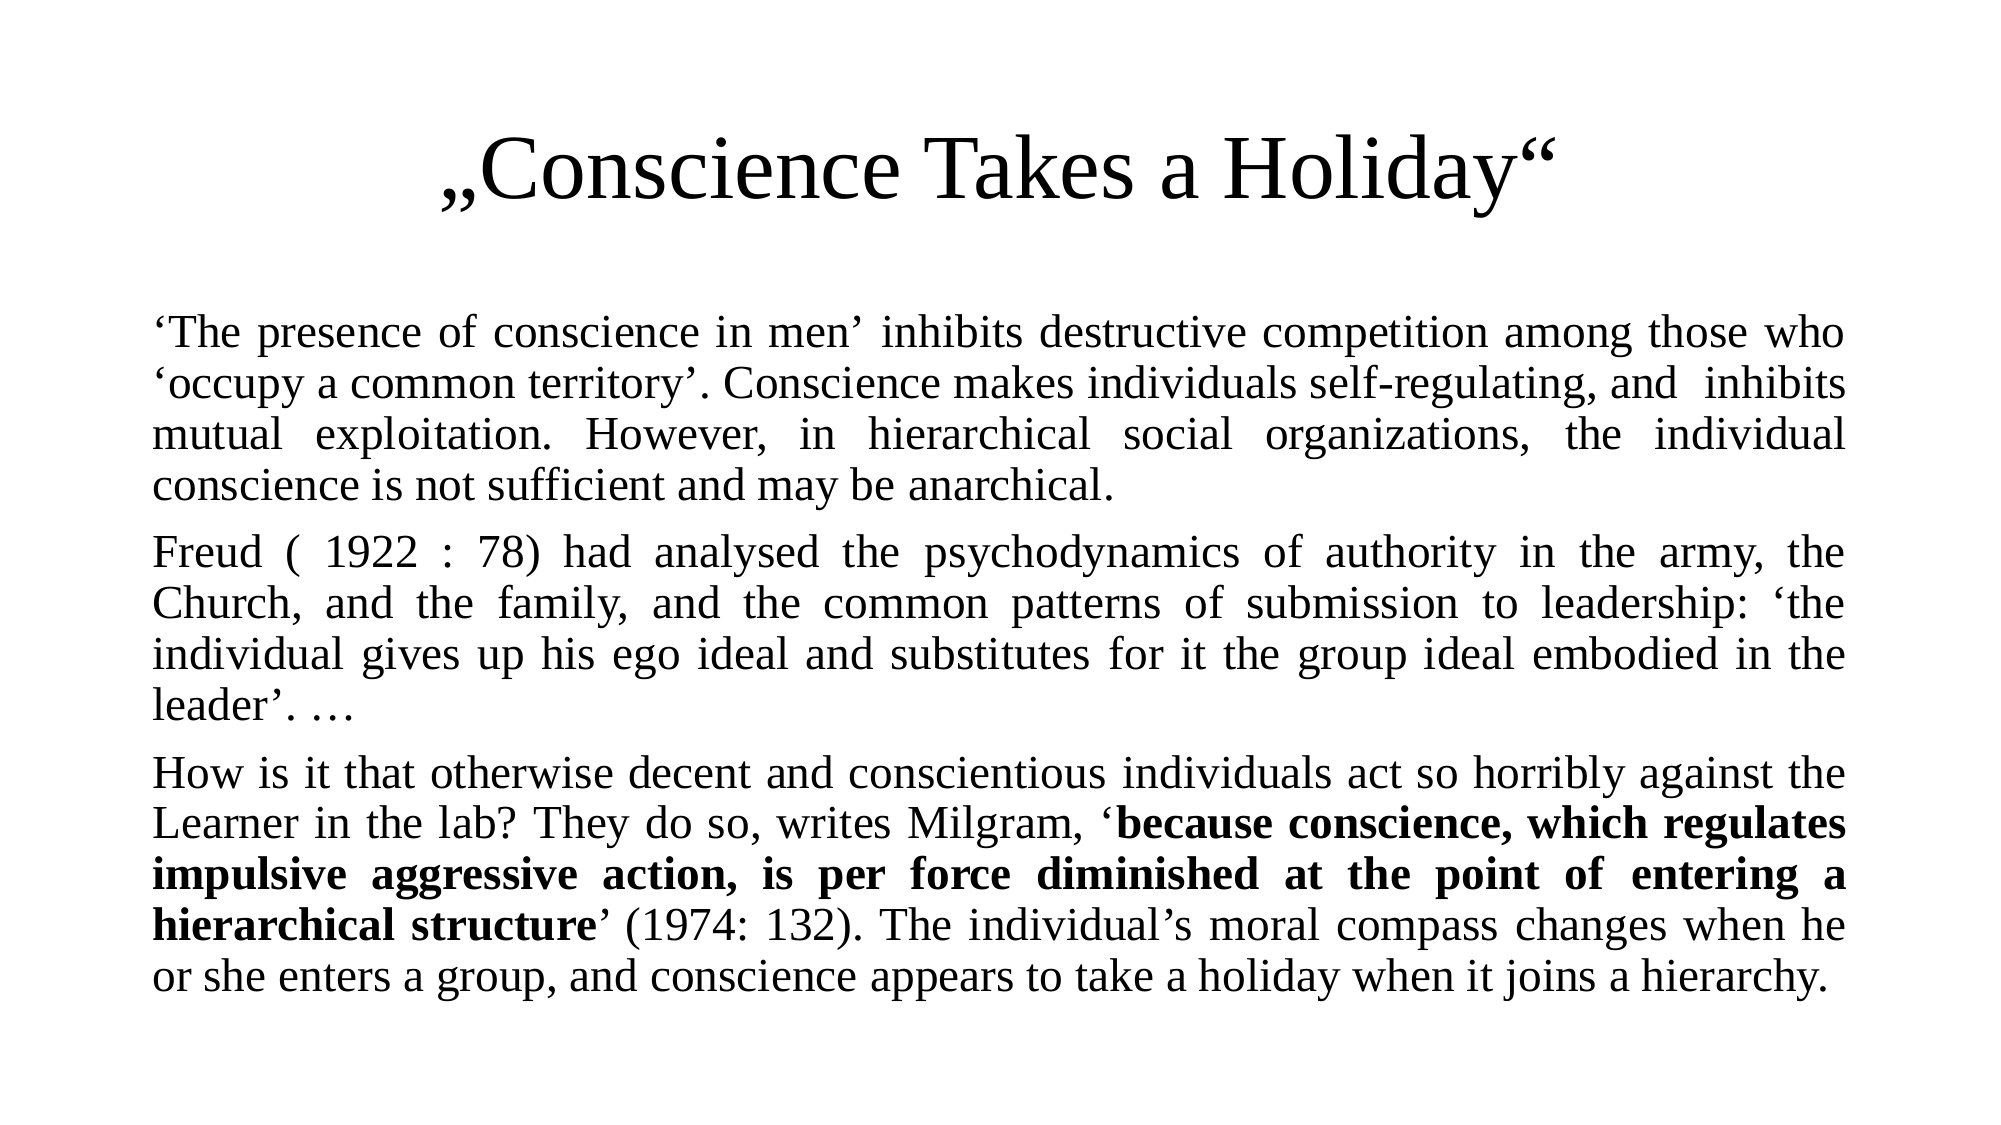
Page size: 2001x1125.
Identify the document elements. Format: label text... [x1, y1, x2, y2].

list ‘The presence of conscience in men’ inhibits destructive competition among those who ‘occupy a common territory’. Conscience makes individuals self-regulating, and inhibits mutual exploitation. However, in hierarchical social organizations, the individual conscience is not sufficient and may be anarchical. Freud ( 1922 : 78) had analysed the psychodynamics of authority in the army, the Church, and the family, and the common patterns of submission to leadership: ‘the individual gives up his ego ideal and substitutes for it the group ideal embodied in the leader’. … How is it that otherwise decent and conscientious individuals act so horribly against the Learner in the lab? They do so, writes Milgram, ‘because conscience, which regulates impulsive aggressive action, is per force diminished at the point of entering a hierarchical structure’ (1974: 132). The individual’s moral compass changes when he or she enters a group, and conscience appears to take a holiday when it joins a hierarchy. [137, 299, 1863, 1014]
title „Conscience Takes a Holiday“ [137, 59, 1863, 278]
